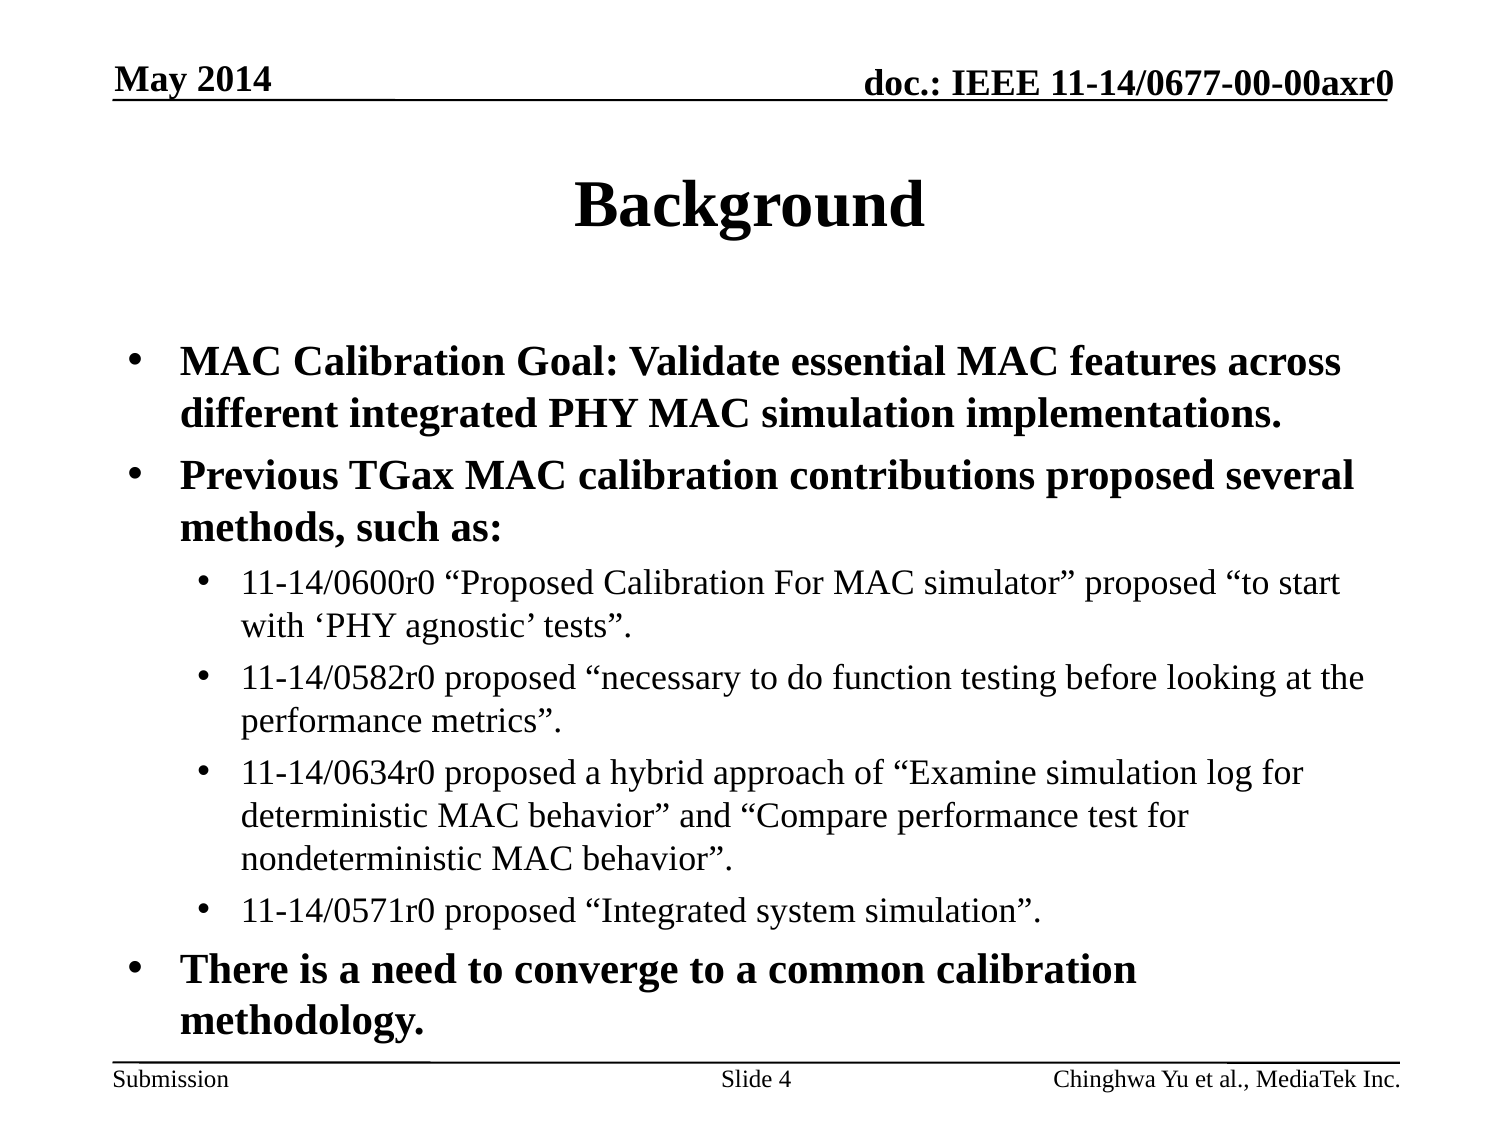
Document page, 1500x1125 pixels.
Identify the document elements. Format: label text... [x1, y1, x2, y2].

title Background [112, 112, 1388, 288]
slide_number Slide 4 [712, 1061, 800, 1123]
footer Chinghwa Yu et al., MediaTek Inc. [878, 1061, 1402, 1093]
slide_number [114, 54, 423, 100]
list MAC Calibration Goal: Validate essential MAC features across different integrated PHY MAC simulation implementations. Previous TGax MAC calibration contributions proposed several methods, such as: 11-14/0600r0 “Proposed Calibration For MAC simulator” proposed “to start with ‘PHY agnostic’ tests”. 11-14/0582r0 proposed “necessary to do function testing before looking at the performance metrics”. 11-14/0634r0 proposed a hybrid approach of “Examine simulation log for deterministic MAC behavior” and “Compare performance test for nondeterministic MAC behavior”. 11-14/0571r0 proposed “Integrated system simulation”. There is a need to converge to a common calibration methodology. [112, 324, 1388, 1059]
